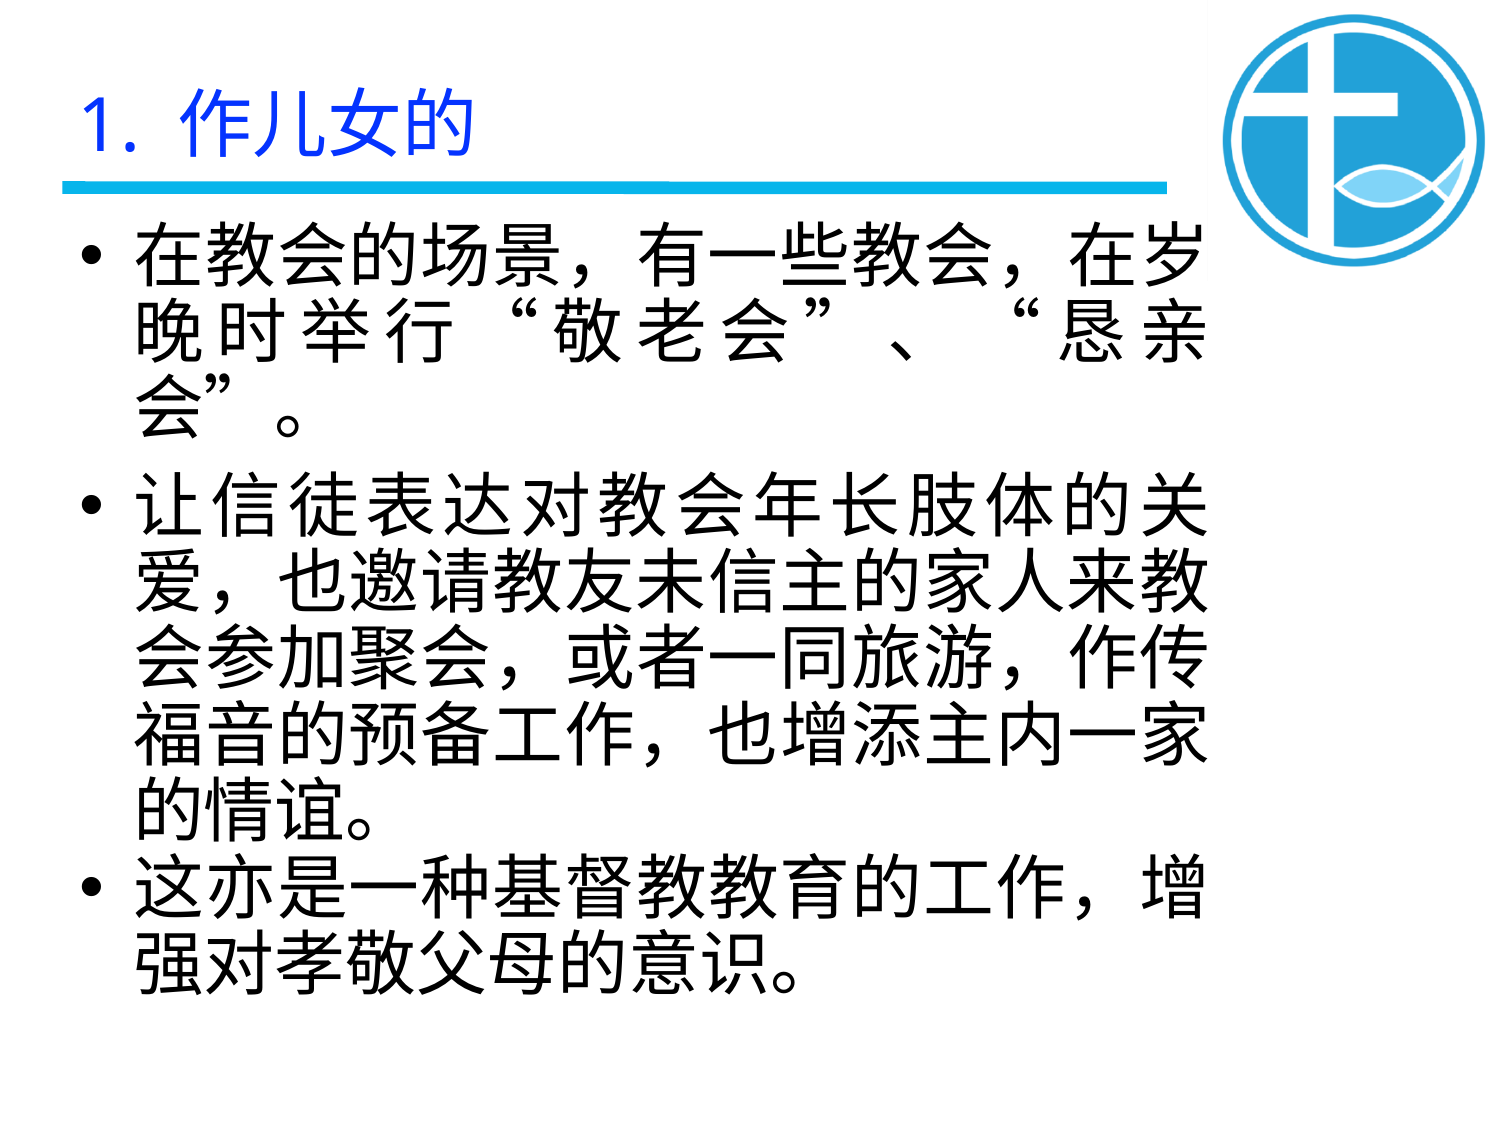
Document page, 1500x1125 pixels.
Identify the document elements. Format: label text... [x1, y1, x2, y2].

text_box 1. 作儿女的 [69, 79, 1130, 175]
text_box 在教会的场景，有一些教会，在岁晚时举行“敬老会”、“恳亲会”。 让信徒表达对教会年长肢体的关爱，也邀请教友未信主的家人来教会参加聚会，或者一同旅游，作传福音的预备工作，也增添主内一家的情谊。 这亦是一种基督教教育的工作，增强对孝敬父母的意识。 [69, 212, 1218, 1013]
picture [1207, 0, 1500, 281]
